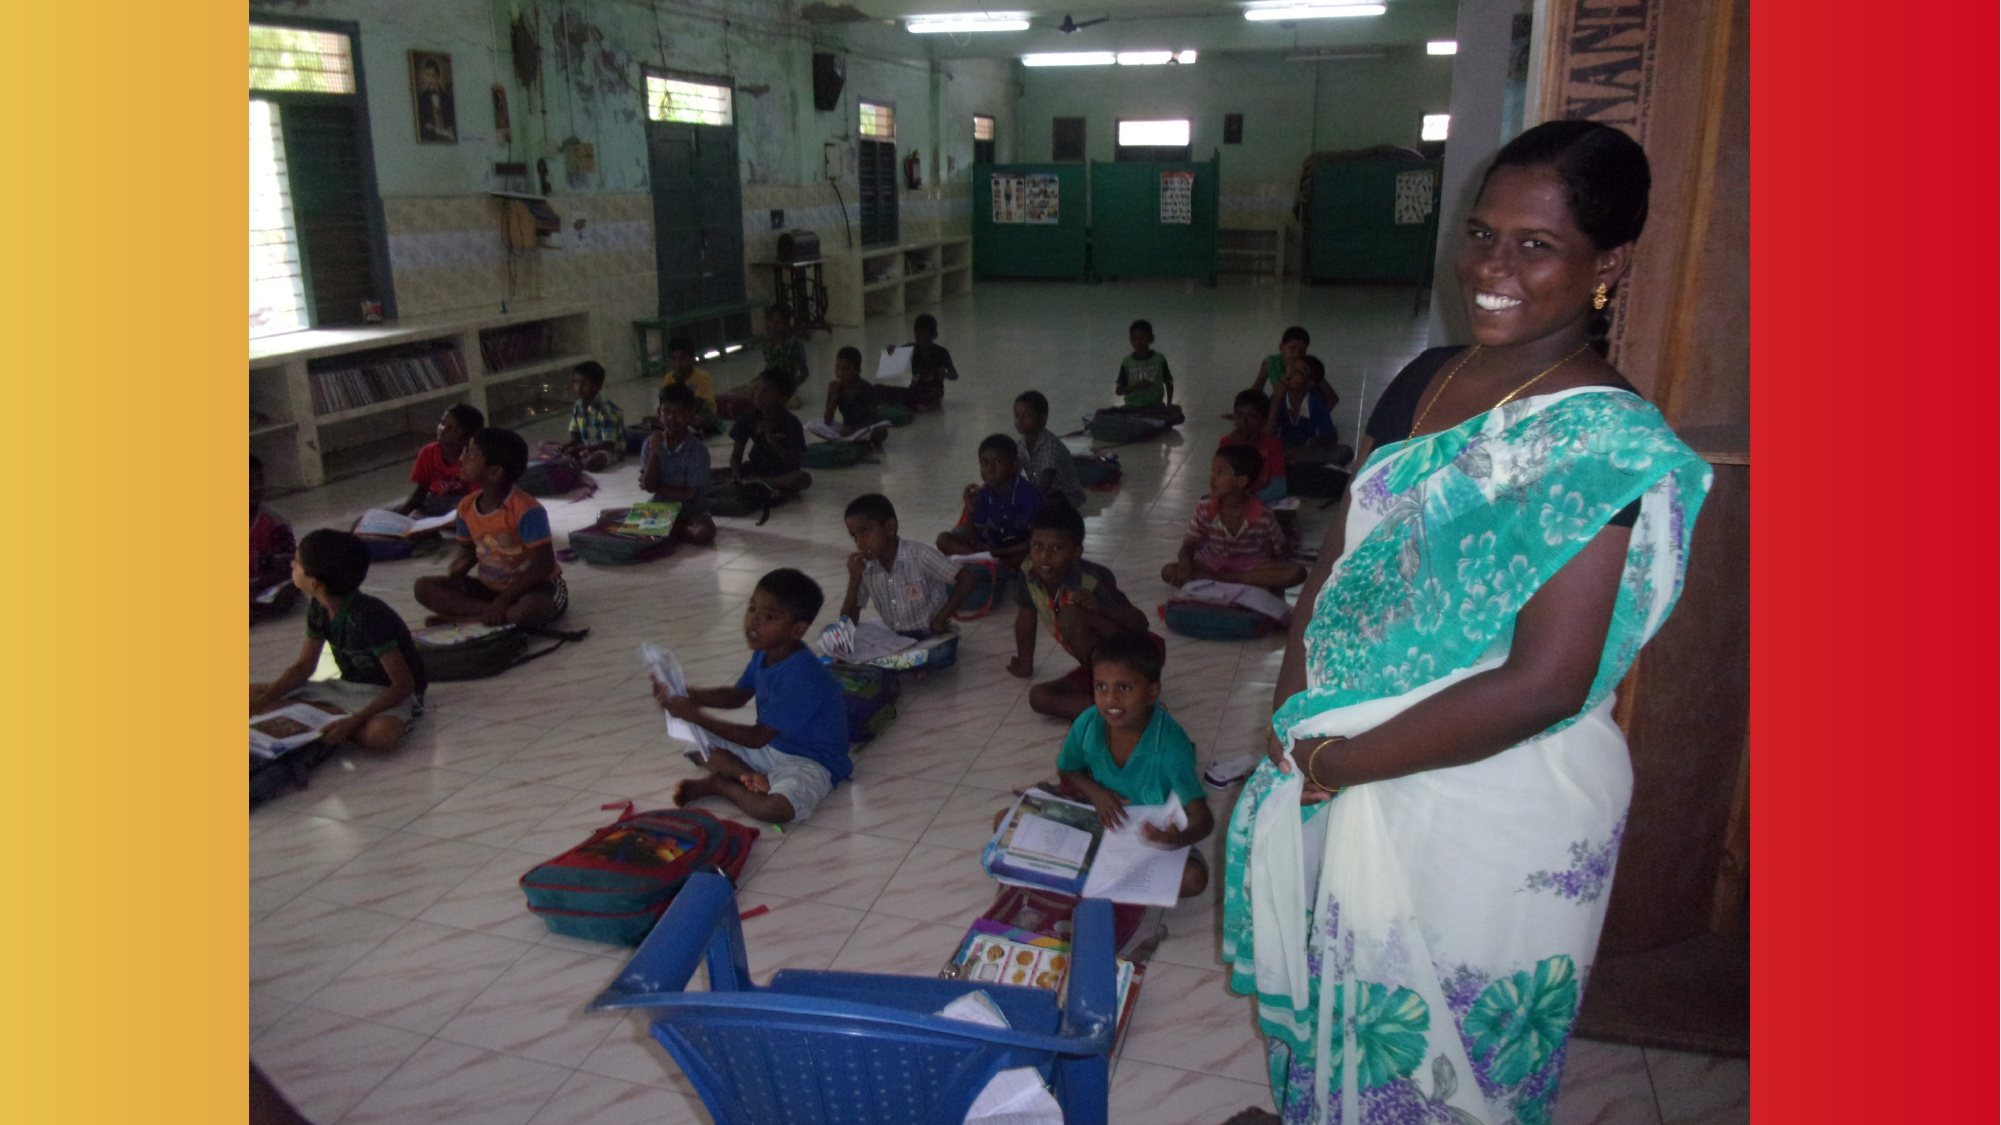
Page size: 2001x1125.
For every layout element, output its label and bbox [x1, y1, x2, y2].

picture [249, 0, 1751, 1125]
